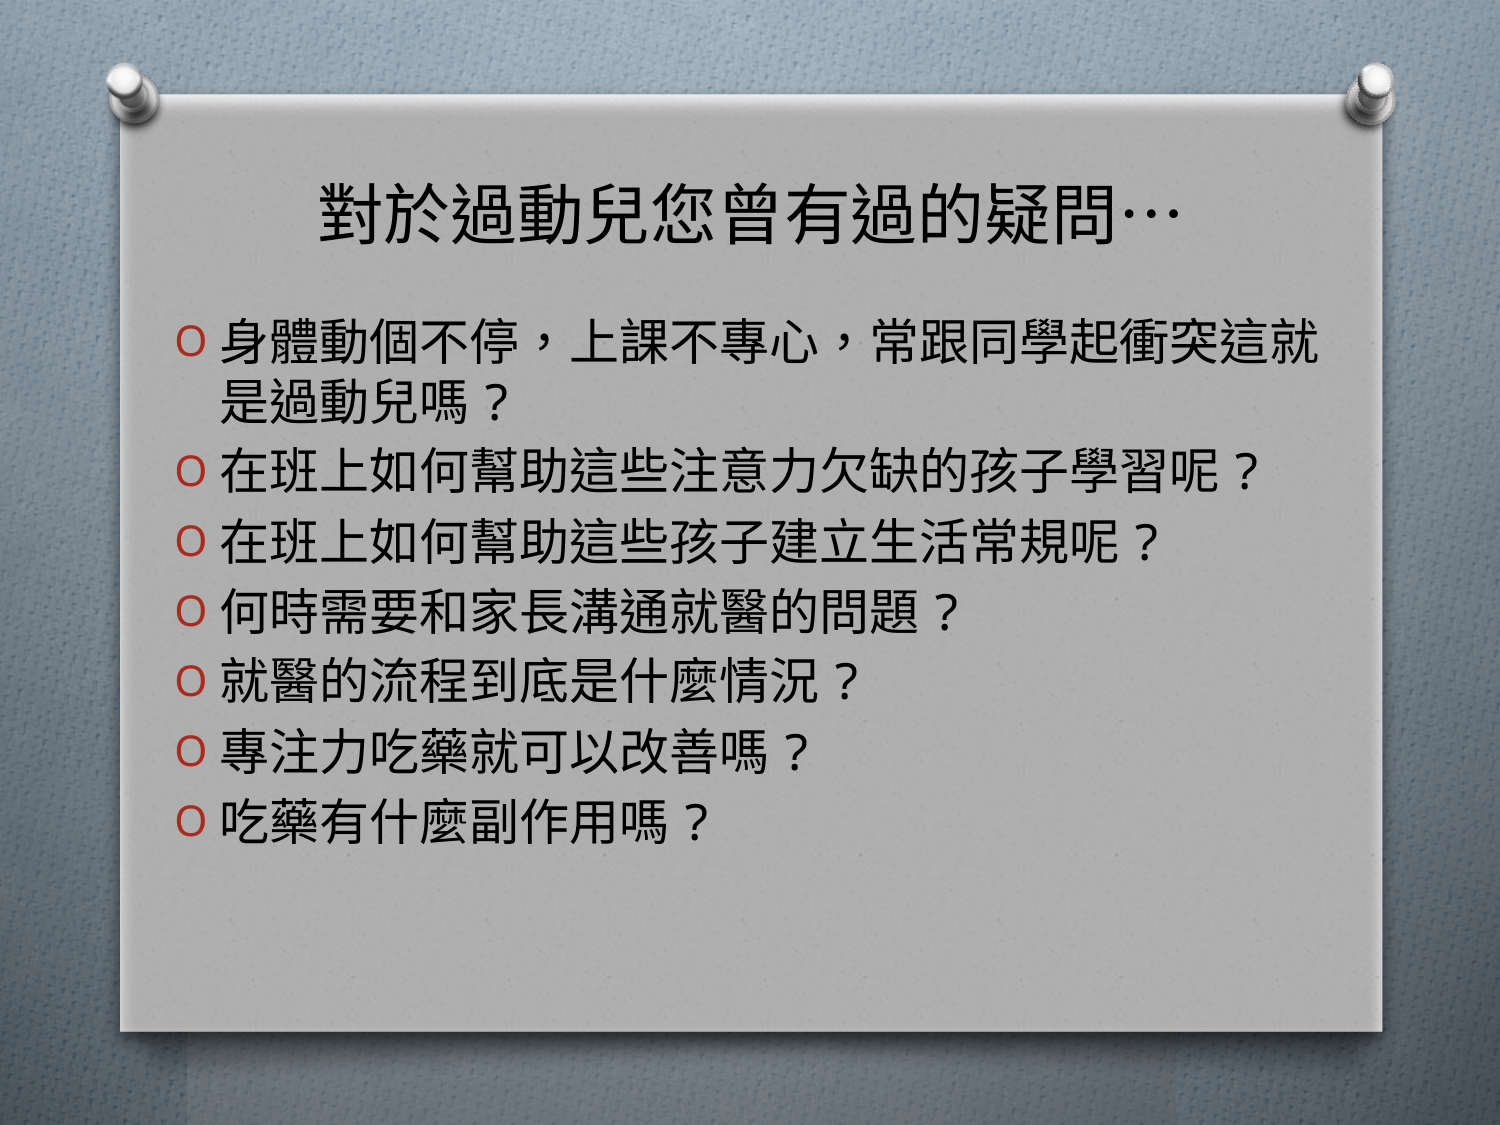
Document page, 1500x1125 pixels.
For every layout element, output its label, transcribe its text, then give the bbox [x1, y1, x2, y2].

title 對於過動兒您曾有過的疑問… [179, 133, 1323, 292]
picture [75, 31, 197, 152]
picture [1317, 35, 1439, 156]
list 身體動個不停，上課不專心，常跟同學起衝突這就是過動兒嗎? 在班上如何幫助這些注意力欠缺的孩子學習呢? 在班上如何幫助這些孩子建立生活常規呢? 何時需要和家長溝通就醫的問題? 就醫的流程到底是什麼情況? 專注力吃藥就可以改善嗎? 吃藥有什麼副作用嗎? [159, 302, 1365, 977]
